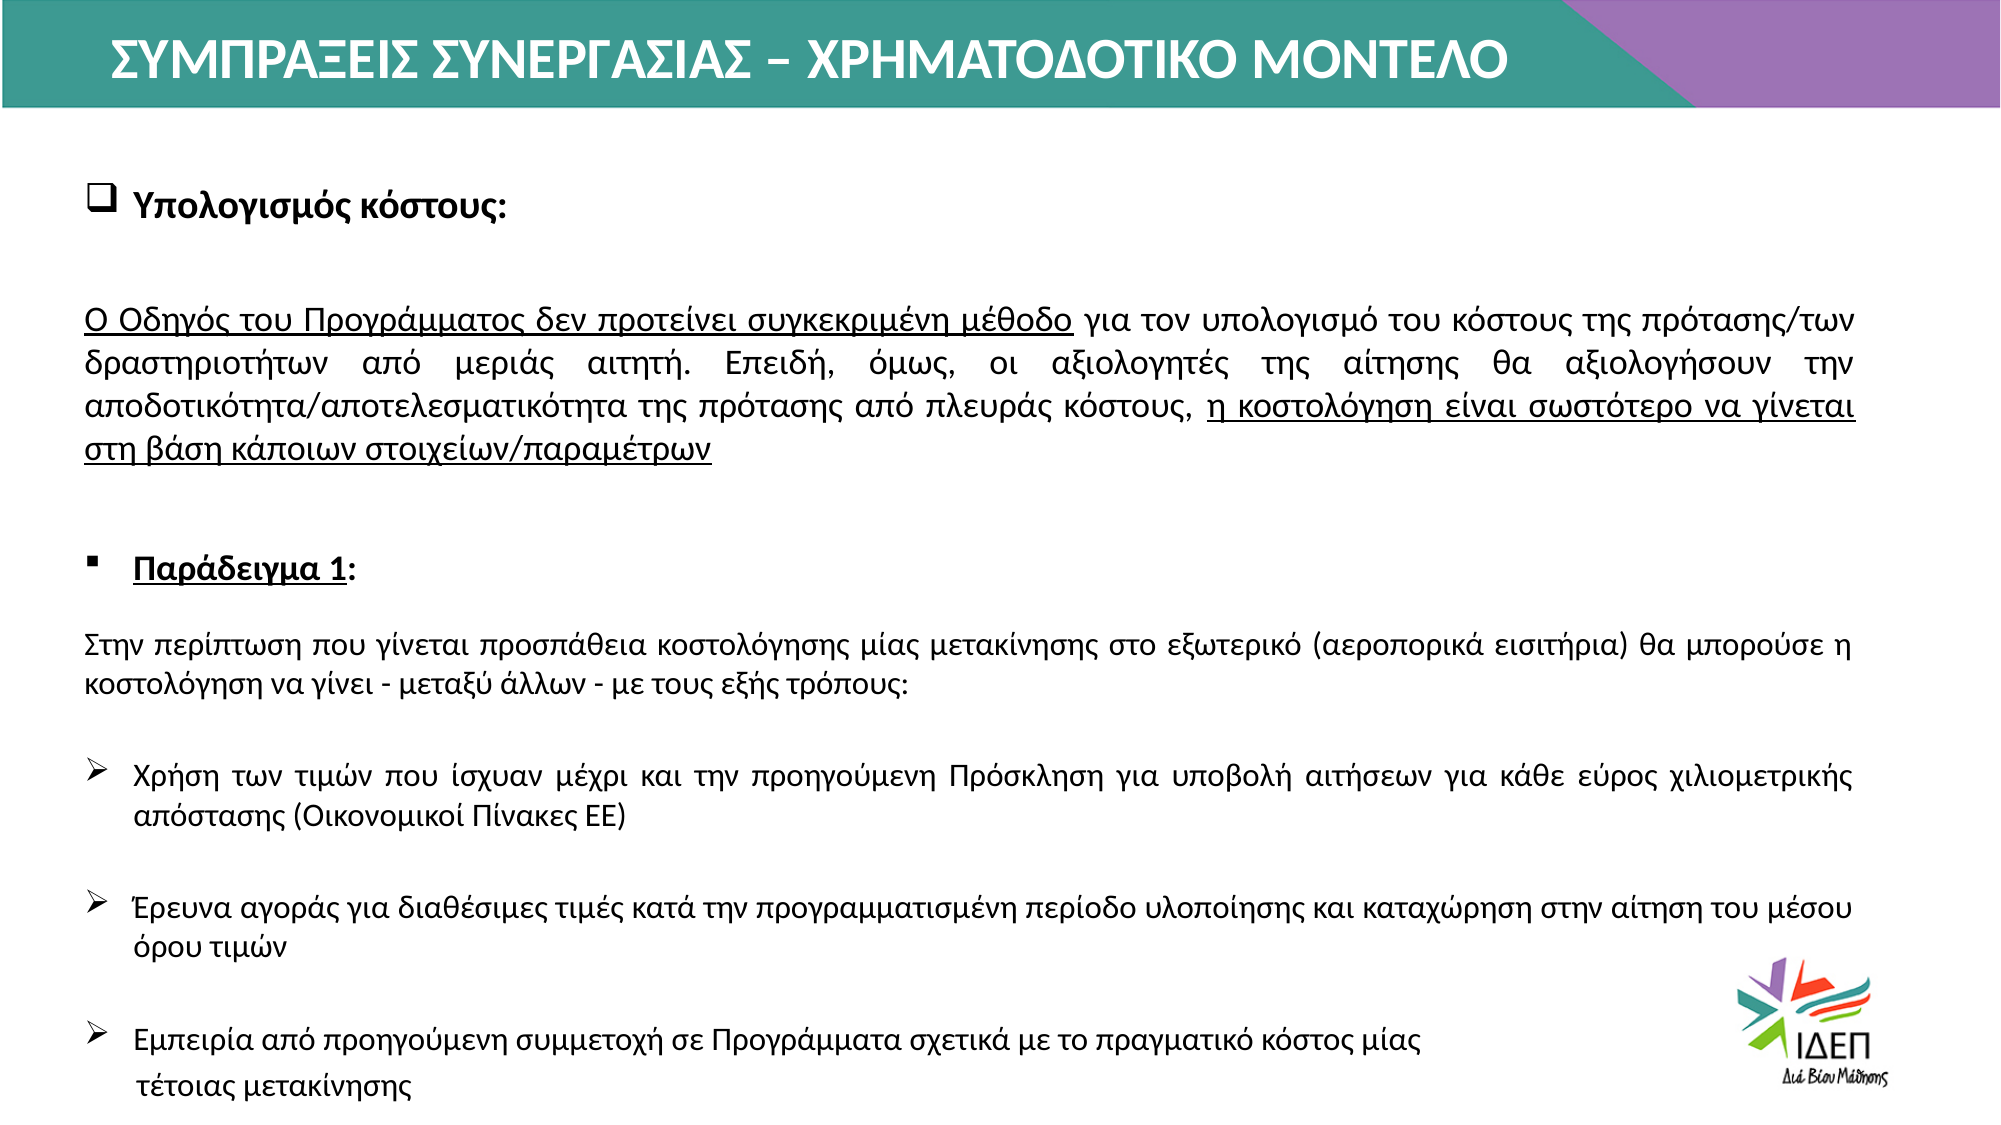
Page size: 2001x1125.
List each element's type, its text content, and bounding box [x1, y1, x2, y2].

text_box ΣΥΜΠΡΑΞΕΙΣ ΣΥΝΕΡΓΑΣΙΑΣ – ΧΡΗΜΑΤΟΔΟΤΙΚΟ ΜΟΝΤΕΛΟ [0, 12, 1622, 98]
text_box Υπολογισμός κόστους: O Οδηγός του Προγράμματος δεν προτείνει συγκεκριμένη μέθοδο για τον υπολογισμό του κόστους της πρότασης/των δραστηριοτήτων από μεριάς αιτητή. Επειδή, όμως, οι αξιολογητές της αίτησης θα αξιολογήσουν την αποδοτικότητα/αποτελεσματικότητα της πρότασης από πλευράς κόστους, η κοστολόγηση είναι σωστότερο να γίνεται στη βάση κάποιων στοιχείων/παραμέτρων Παράδειγμα 1: Στην περίπτωση που γίνεται προσπάθεια κοστολόγησης μίας μετακίνησης στο εξωτερικό (αεροπορικά εισιτήρια) θα μπορούσε η κοστολόγηση να γίνει - μεταξύ άλλων - με τους εξής τρόπους: Χρήση των τιμών που ίσχυαν μέχρι και την προηγούμενη Πρόσκληση για υποβολή αιτήσεων για κάθε εύρος χιλιομετρικής απόστασης (Οικονομικοί Πίνακες ΕΕ) Έρευνα αγοράς για διαθέσιμες τιμές κατά την προγραμματισμένη περίοδο υλοποίησης και καταχώρηση στην αίτηση του μέσου όρου τιμών Εμπειρία από προηγούμενη συμμετοχή σε Προγράμματα σχετικά με το πραγματικό κόστος μίας τέτοιας μετακίνησης [69, 171, 1871, 1125]
picture [0, 0, 2001, 1125]
